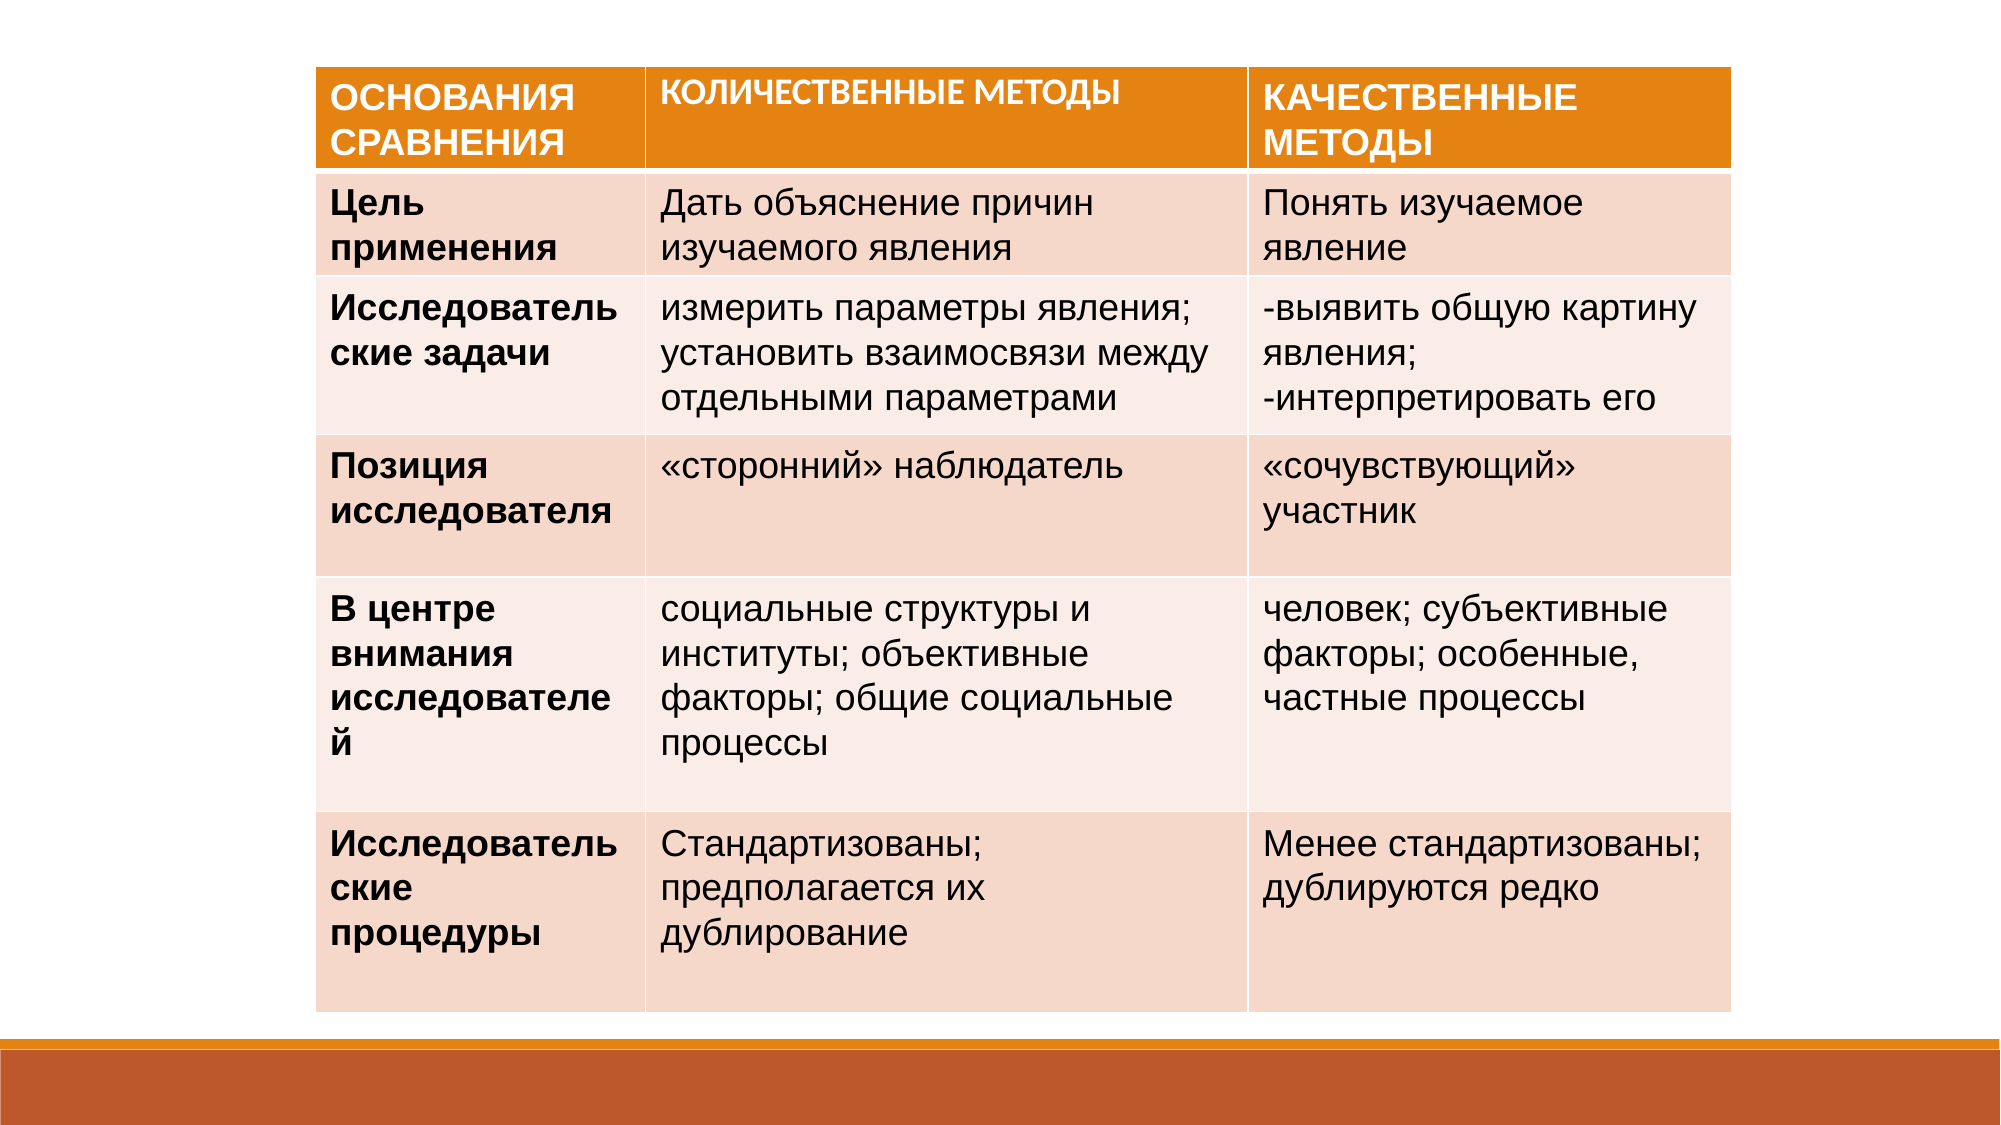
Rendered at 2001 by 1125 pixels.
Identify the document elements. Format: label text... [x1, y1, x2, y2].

table_cell человек; субъективные факторы; особенные, частные процессы [1249, 578, 1731, 811]
table_cell Исследовательские процедуры [316, 812, 645, 1012]
table_cell «сторонний» наблюдатель [646, 435, 1247, 576]
table_cell Цель применения [316, 174, 645, 275]
table_cell Стандартизованы; предполагается их дублирование [646, 812, 1247, 1012]
table_cell Менее стандартизованы; дублируются редко [1249, 812, 1731, 1012]
table_cell измерить параметры явления; установить взаимосвязи между отдельными параметрами [646, 277, 1247, 434]
table_cell Дать объяснение причин изучаемого явления [646, 174, 1247, 275]
table_cell «сочувствующий» участник [1249, 435, 1731, 576]
table_cell Понять изучаемое явление [1249, 174, 1731, 275]
table_cell -выявить общую картину явления; -интерпретировать его [1249, 277, 1731, 434]
table_header КОЛИЧЕСТВЕННЫЕ МЕТОДЫ [646, 67, 1247, 168]
table_header ОСНОВАНИЯ СРАВНЕНИЯ [316, 67, 645, 168]
table_cell В центре внимания исследователей [316, 578, 645, 811]
table_cell Исследовательские задачи [316, 277, 645, 434]
table_header КАЧЕСТВЕННЫЕ МЕТОДЫ [1249, 67, 1731, 168]
table_cell Позиция исследователя [316, 435, 645, 576]
table_cell социальные структуры и институты; объективные факторы; общие социальные процессы [646, 578, 1247, 811]
